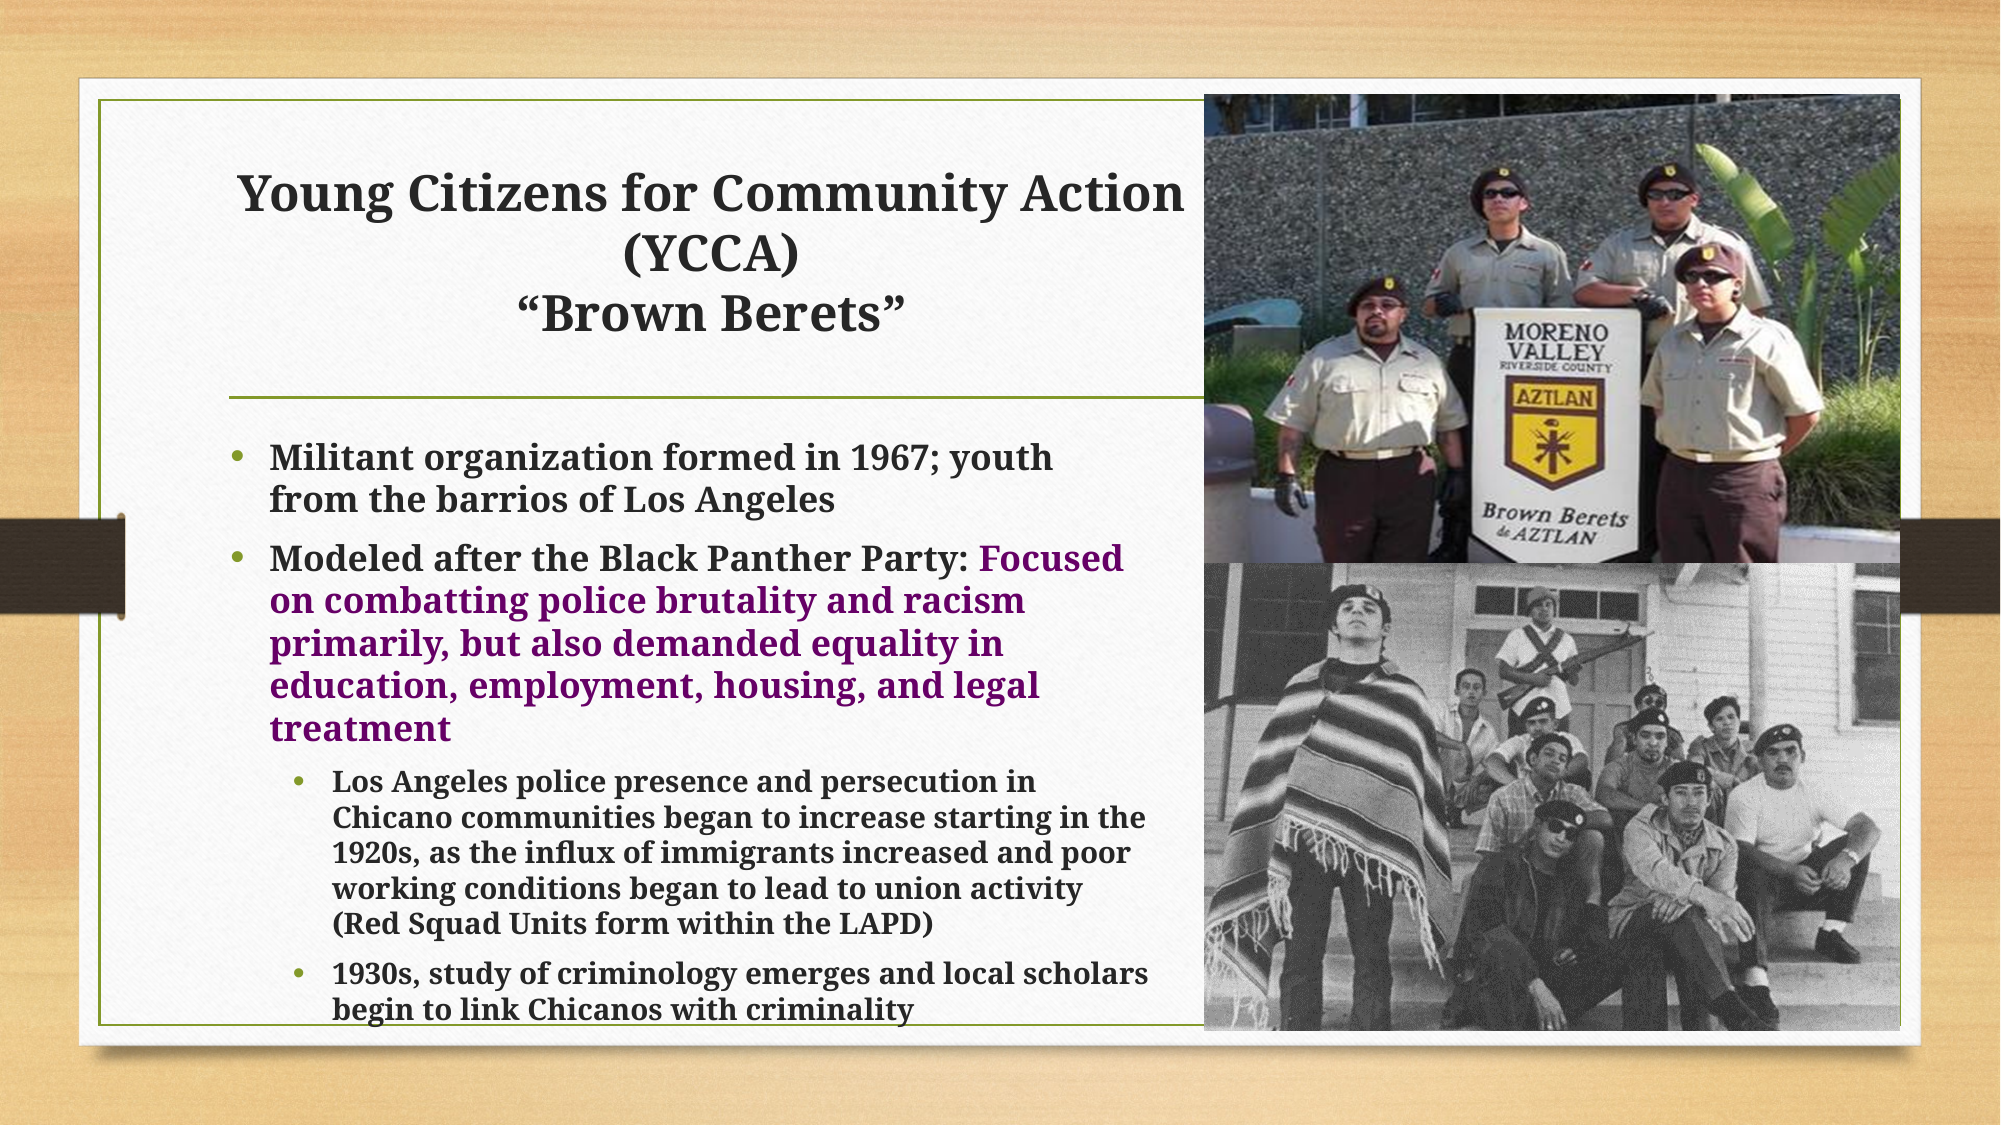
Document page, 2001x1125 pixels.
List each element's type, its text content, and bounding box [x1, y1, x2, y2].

picture [0, 0, 2001, 1125]
title Young Citizens for Community Action (YCCA) “Brown Berets” [0, 170, 1204, 333]
list Militant organization formed in 1967; youth from the barrios of Los Angeles Modeled after the Black Panther Party: Focused on combatting police brutality and racism primarily, but also demanded equality in education, employment, housing, and legal treatment Los Angeles police presence and persecution in Chicano communities began to increase starting in the 1920s, as the influx of immigrants increased and poor working conditions began to lead to union activity (Red Squad Units form within the LAPD) 1930s, study of criminology emerges and local scholars begin to link Chicanos with criminality [215, 426, 1165, 1048]
